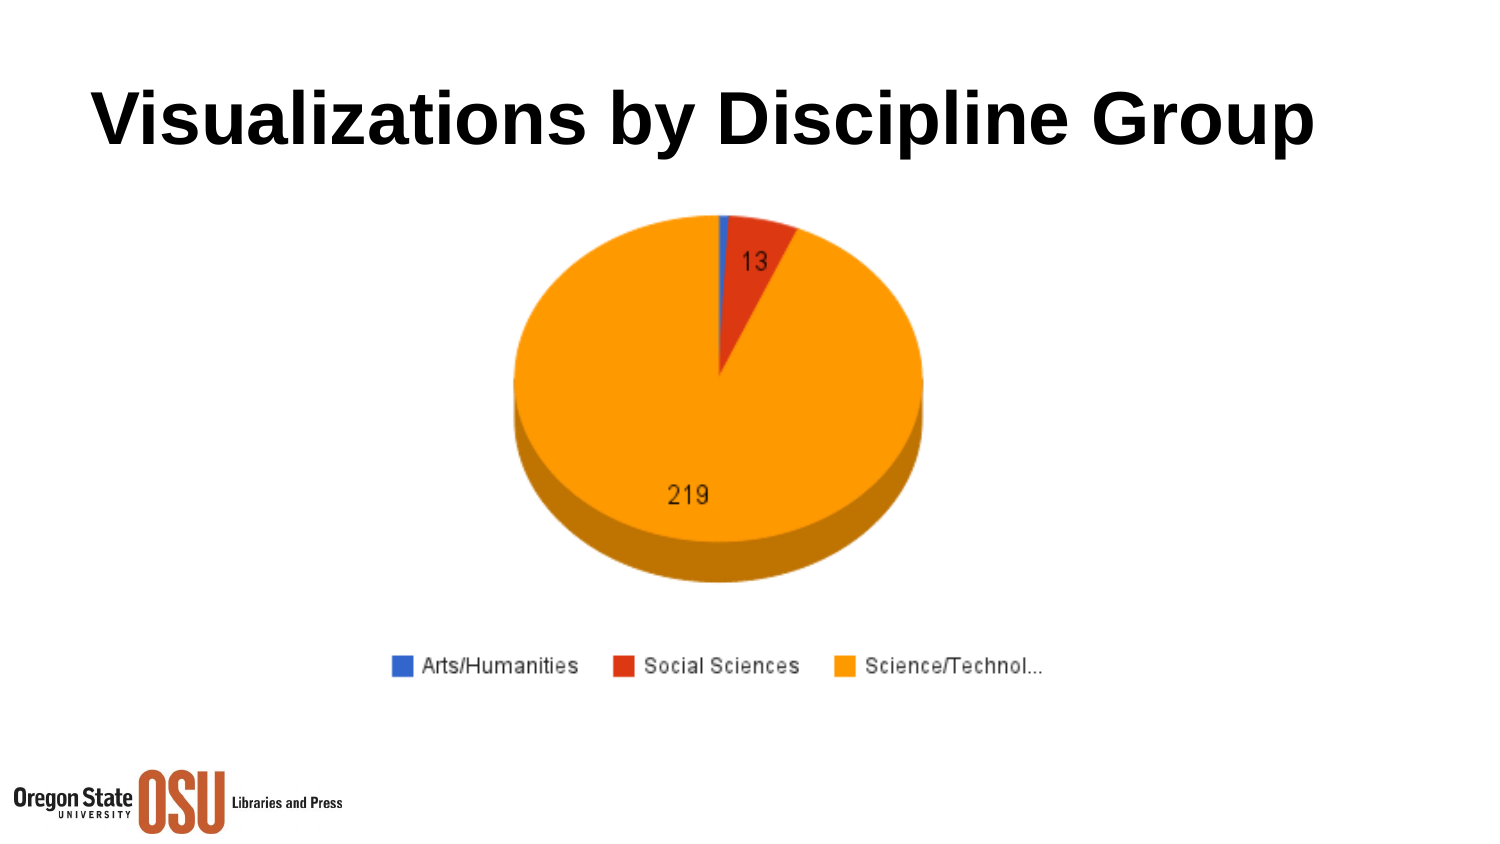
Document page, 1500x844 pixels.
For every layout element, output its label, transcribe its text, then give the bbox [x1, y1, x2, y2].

picture [13, 768, 342, 834]
title Visualizations by Discipline Group [75, 33, 1425, 175]
picture [182, 67, 1252, 730]
